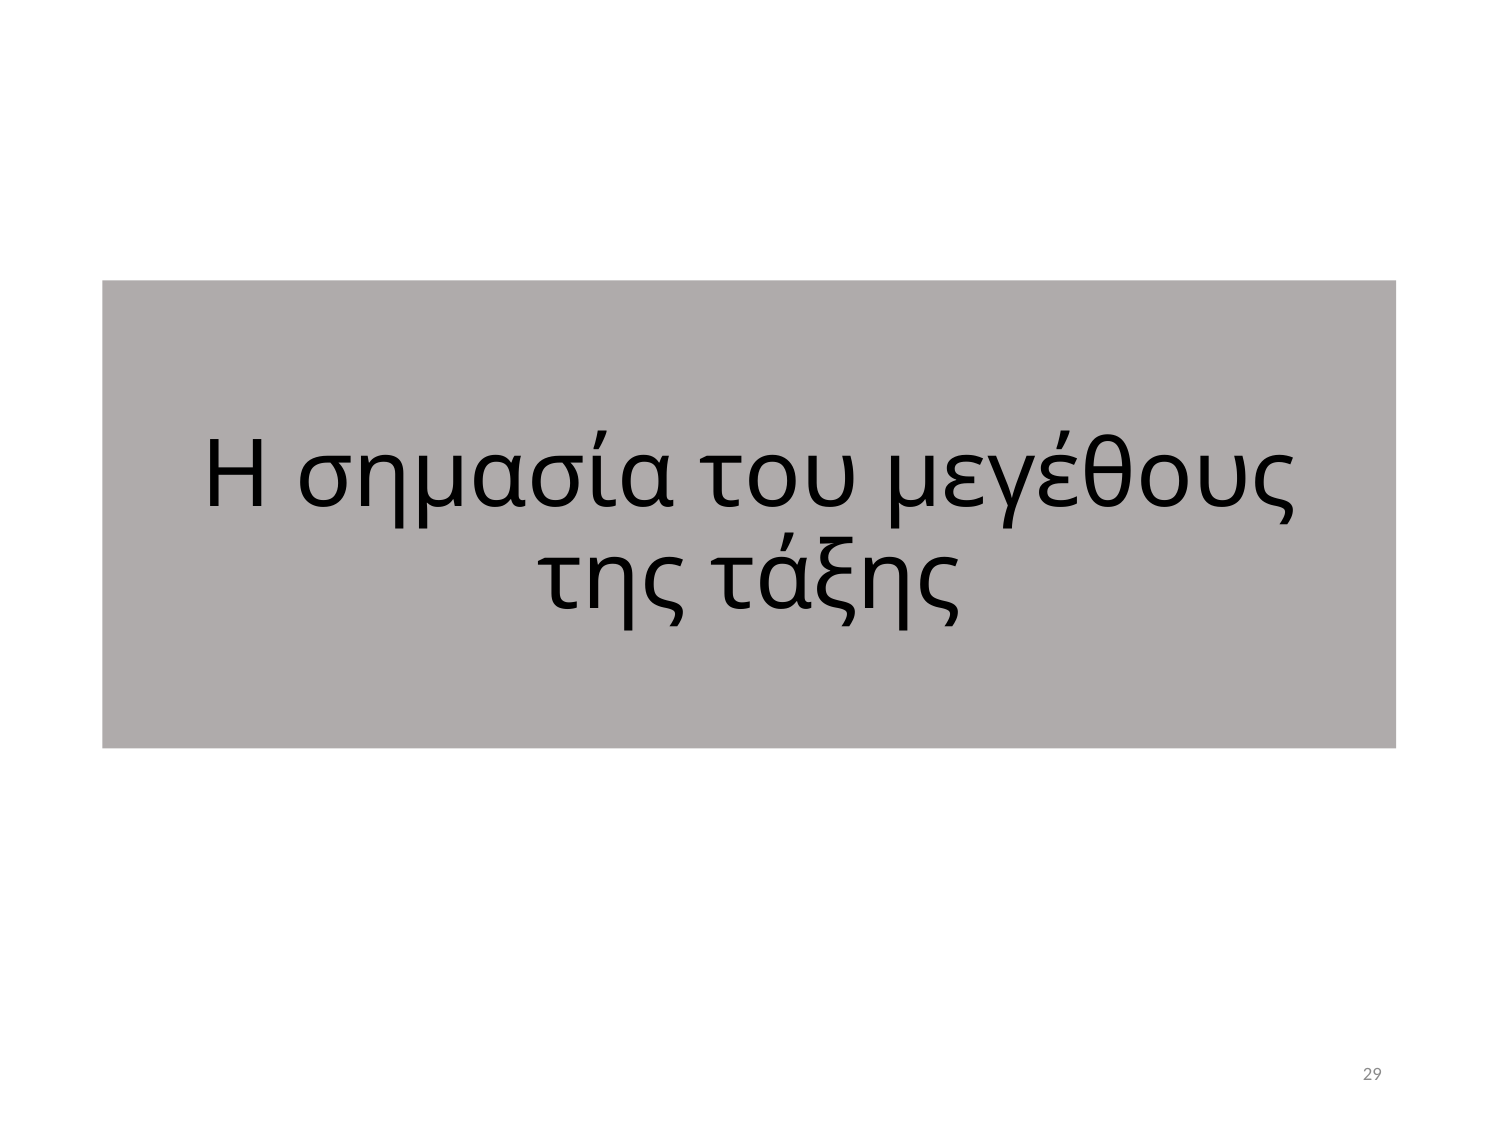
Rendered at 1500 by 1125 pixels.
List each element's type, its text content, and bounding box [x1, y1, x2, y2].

title Η σημασία του μεγέθους της τάξης [102, 280, 1397, 749]
slide_number 29 [1059, 1042, 1397, 1103]
